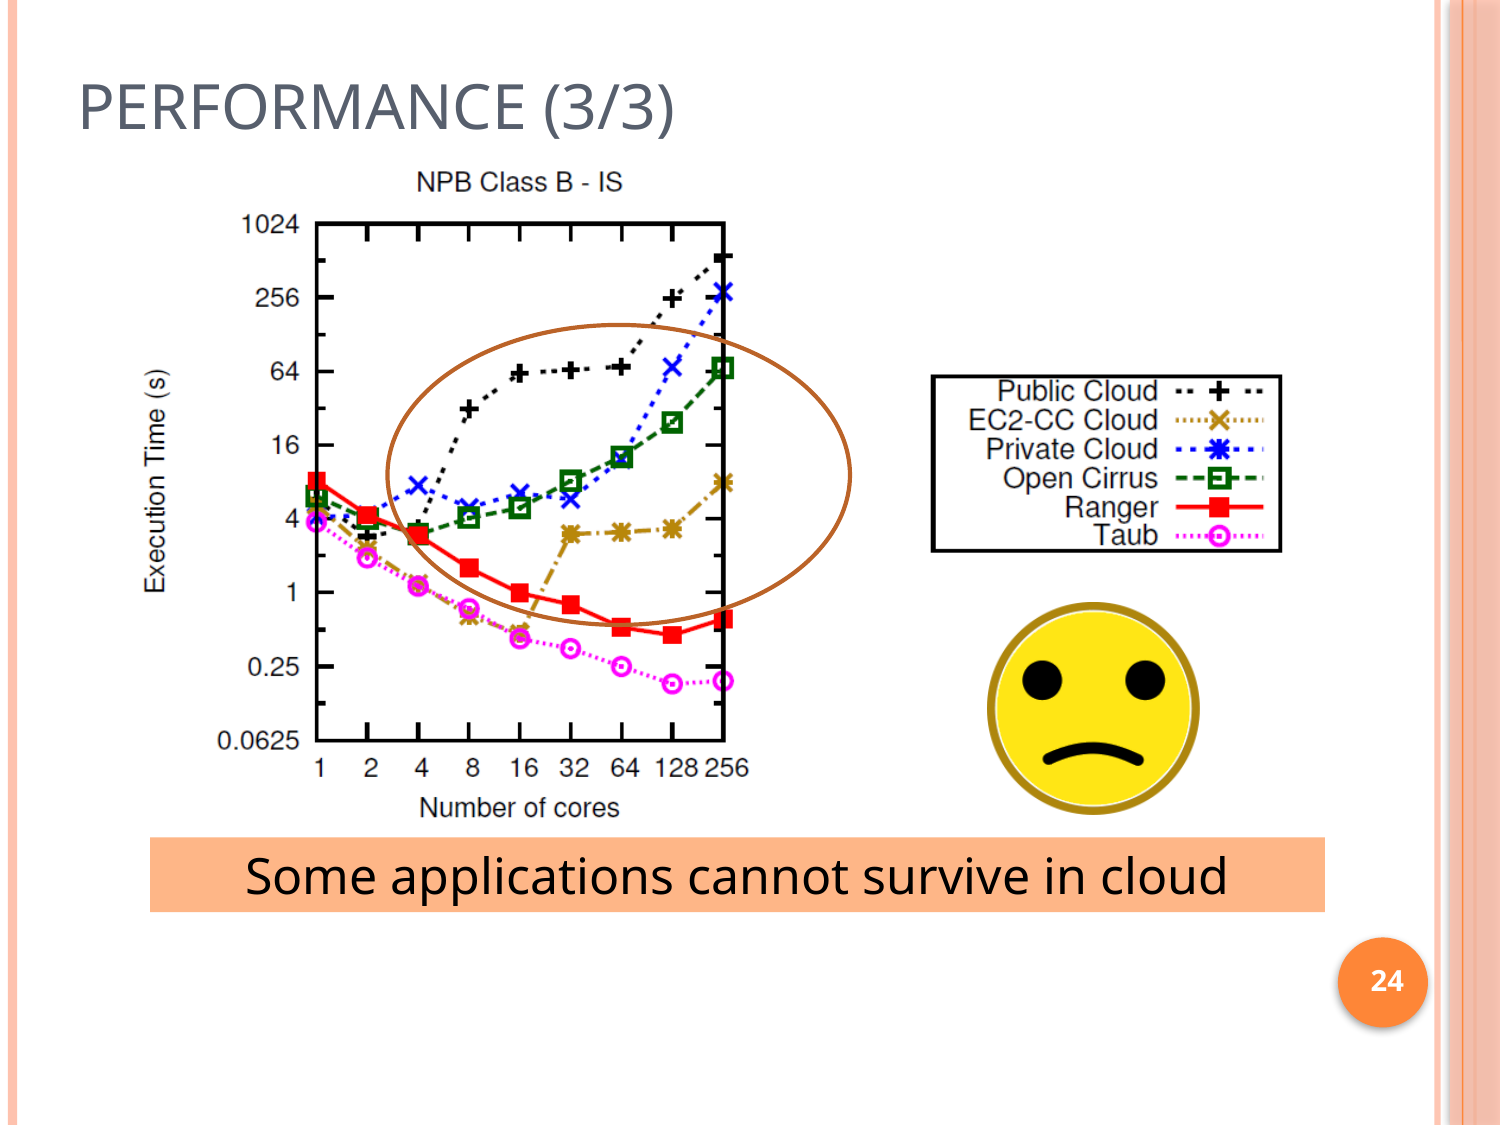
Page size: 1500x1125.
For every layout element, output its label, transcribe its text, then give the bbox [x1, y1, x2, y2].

text_box [771, 359, 853, 591]
picture [986, 601, 1201, 815]
picture [111, 149, 765, 848]
picture [911, 361, 1311, 563]
text_box Some applications cannot survive in cloud [150, 837, 1325, 913]
title Performance (3/3) [62, 0, 1288, 150]
slide_number 24 [1337, 939, 1438, 1025]
